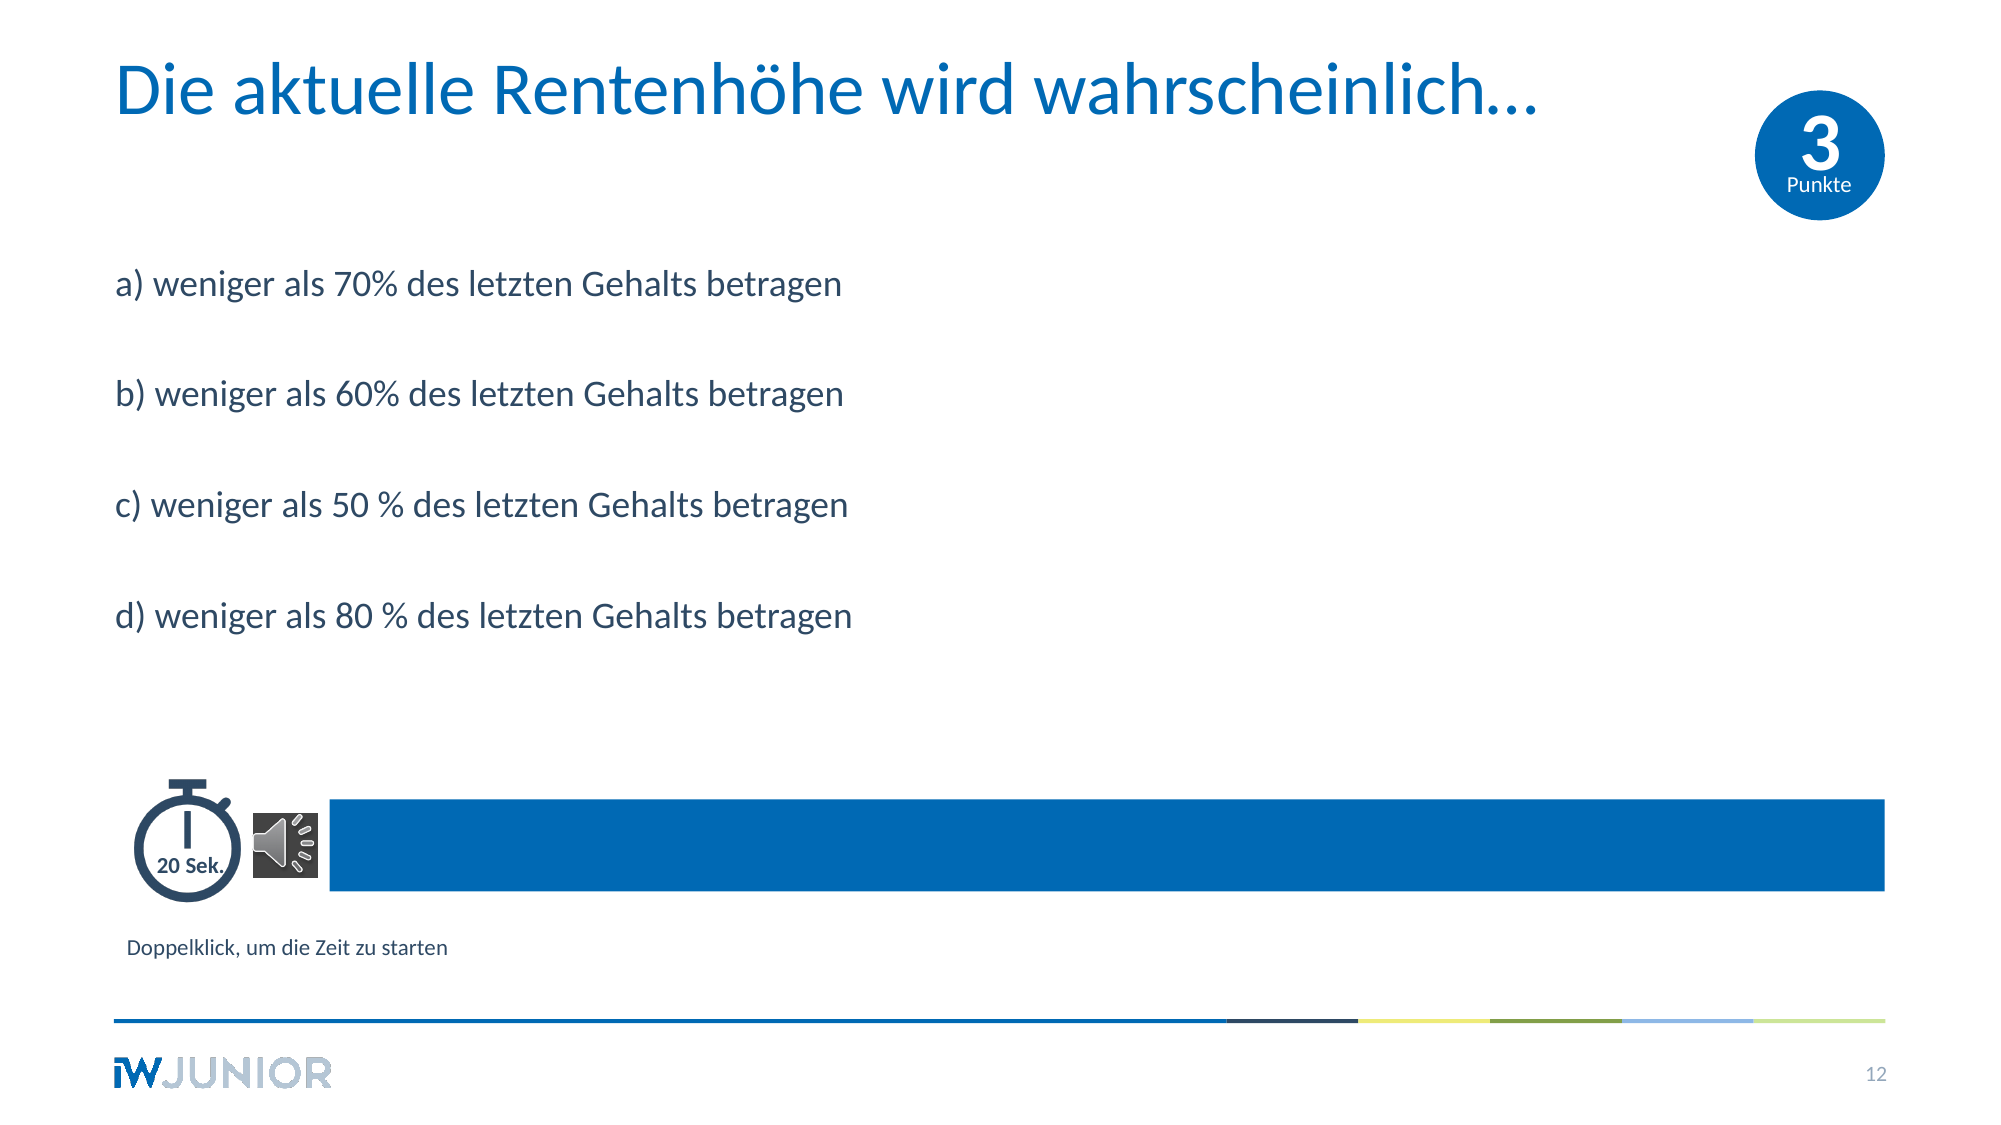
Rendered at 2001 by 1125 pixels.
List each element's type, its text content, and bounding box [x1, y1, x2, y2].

text_box Punkte [1775, 157, 1880, 209]
title Die aktuelle Rentenhöhe wird wahrscheinlich… [115, 49, 1887, 144]
text_box [1753, 98, 1787, 204]
text_box Doppelklick, um die Zeit zu starten [115, 920, 477, 972]
text_box 3 [1787, 75, 1893, 200]
text_box [1781, 209, 1859, 222]
text_box [329, 798, 1886, 892]
list a) weniger als 70% des letzten Gehalts betragen b) weniger als 60% des letzten Gehalts betragen c) weniger als 50 % des letzten Gehalts betragen d) weniger als 80 % des letzten Gehalts betragen [115, 255, 1887, 953]
picture [91, 1034, 354, 1111]
picture [112, 765, 319, 916]
slide_number 12 [1830, 1042, 1888, 1103]
